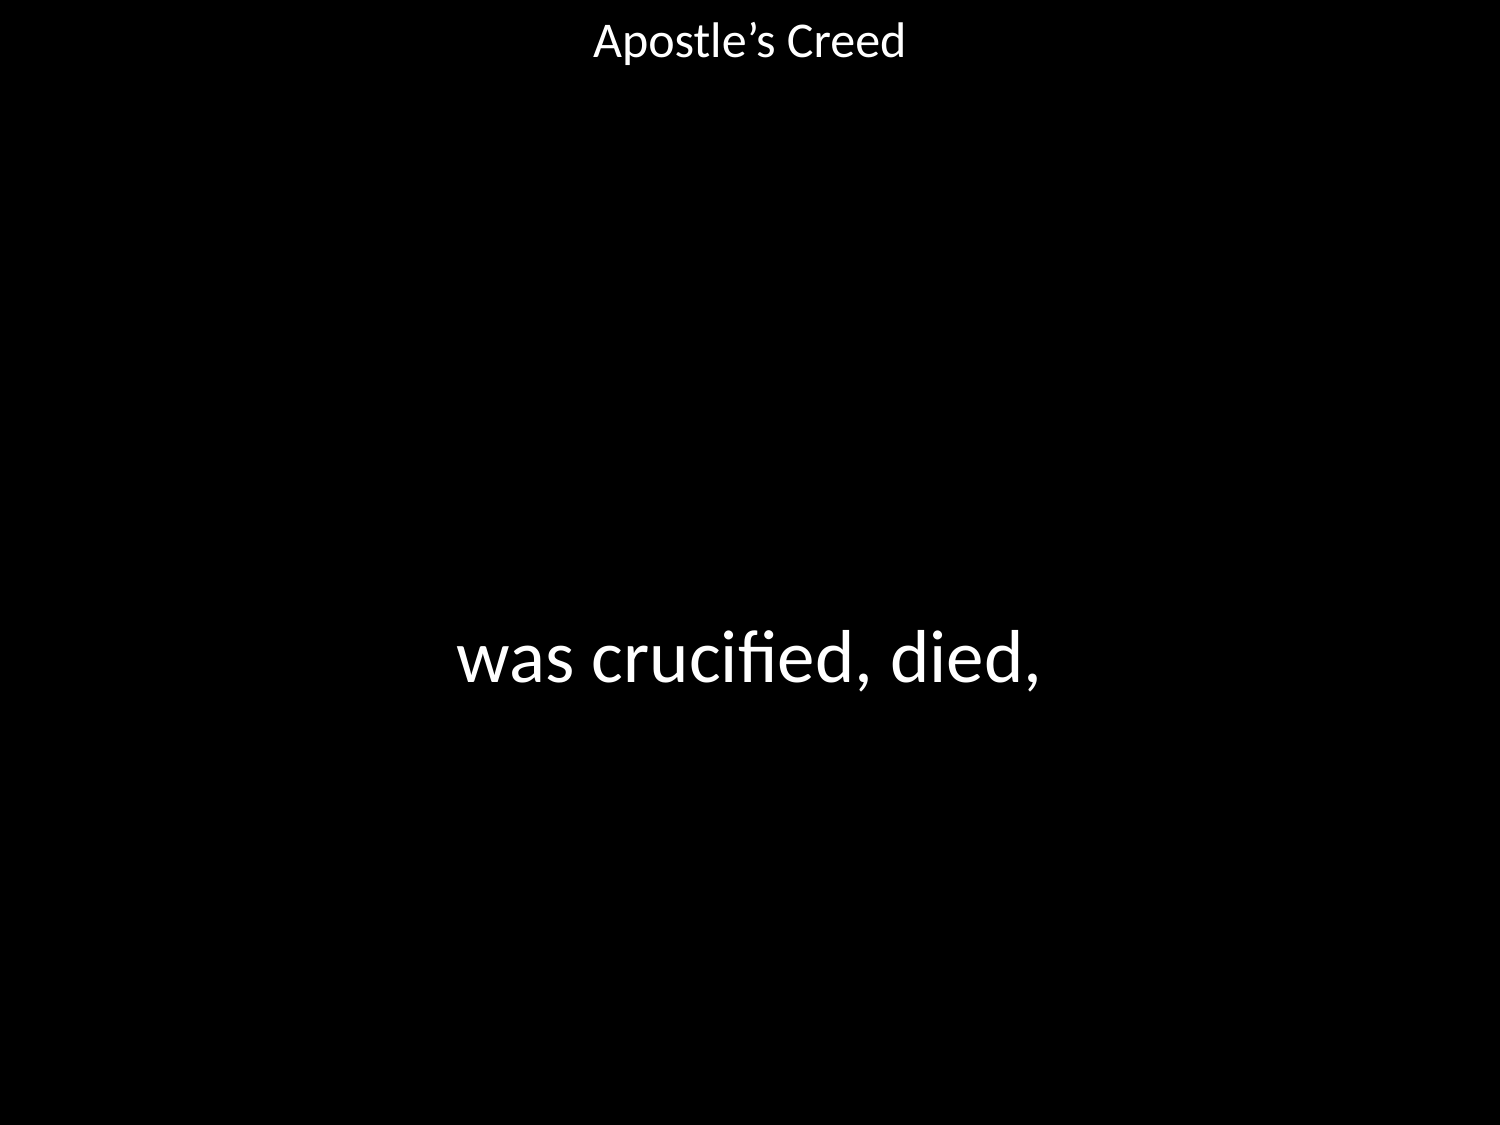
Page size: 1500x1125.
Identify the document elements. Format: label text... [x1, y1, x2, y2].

list was crucified, died, [0, 149, 1500, 1110]
list Apostle’s Creed [0, 0, 1500, 75]
